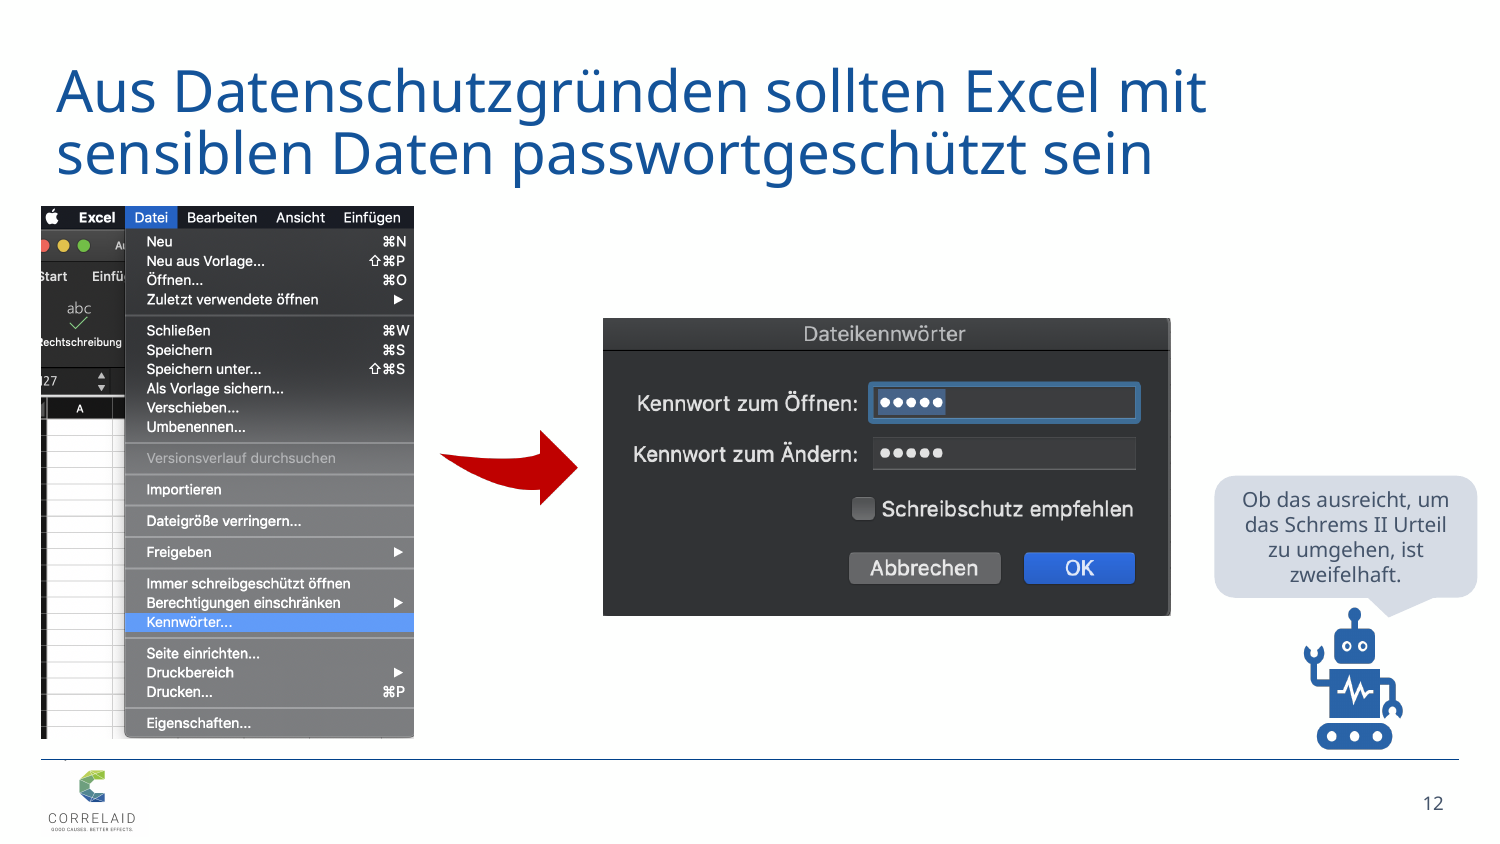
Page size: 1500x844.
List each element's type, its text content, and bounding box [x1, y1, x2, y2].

picture [603, 318, 1171, 616]
picture [1279, 597, 1430, 765]
picture [433, 392, 584, 543]
picture [41, 206, 414, 739]
picture [41, 760, 149, 837]
text_box Ob das ausreicht, um das Schrems II Urteil zu umgehen, ist zweifelhaft. [1213, 474, 1479, 601]
title Aus Datenschutzgründen sollten Excel mit sensiblen Daten passwortgeschützt sein [41, 43, 1459, 207]
